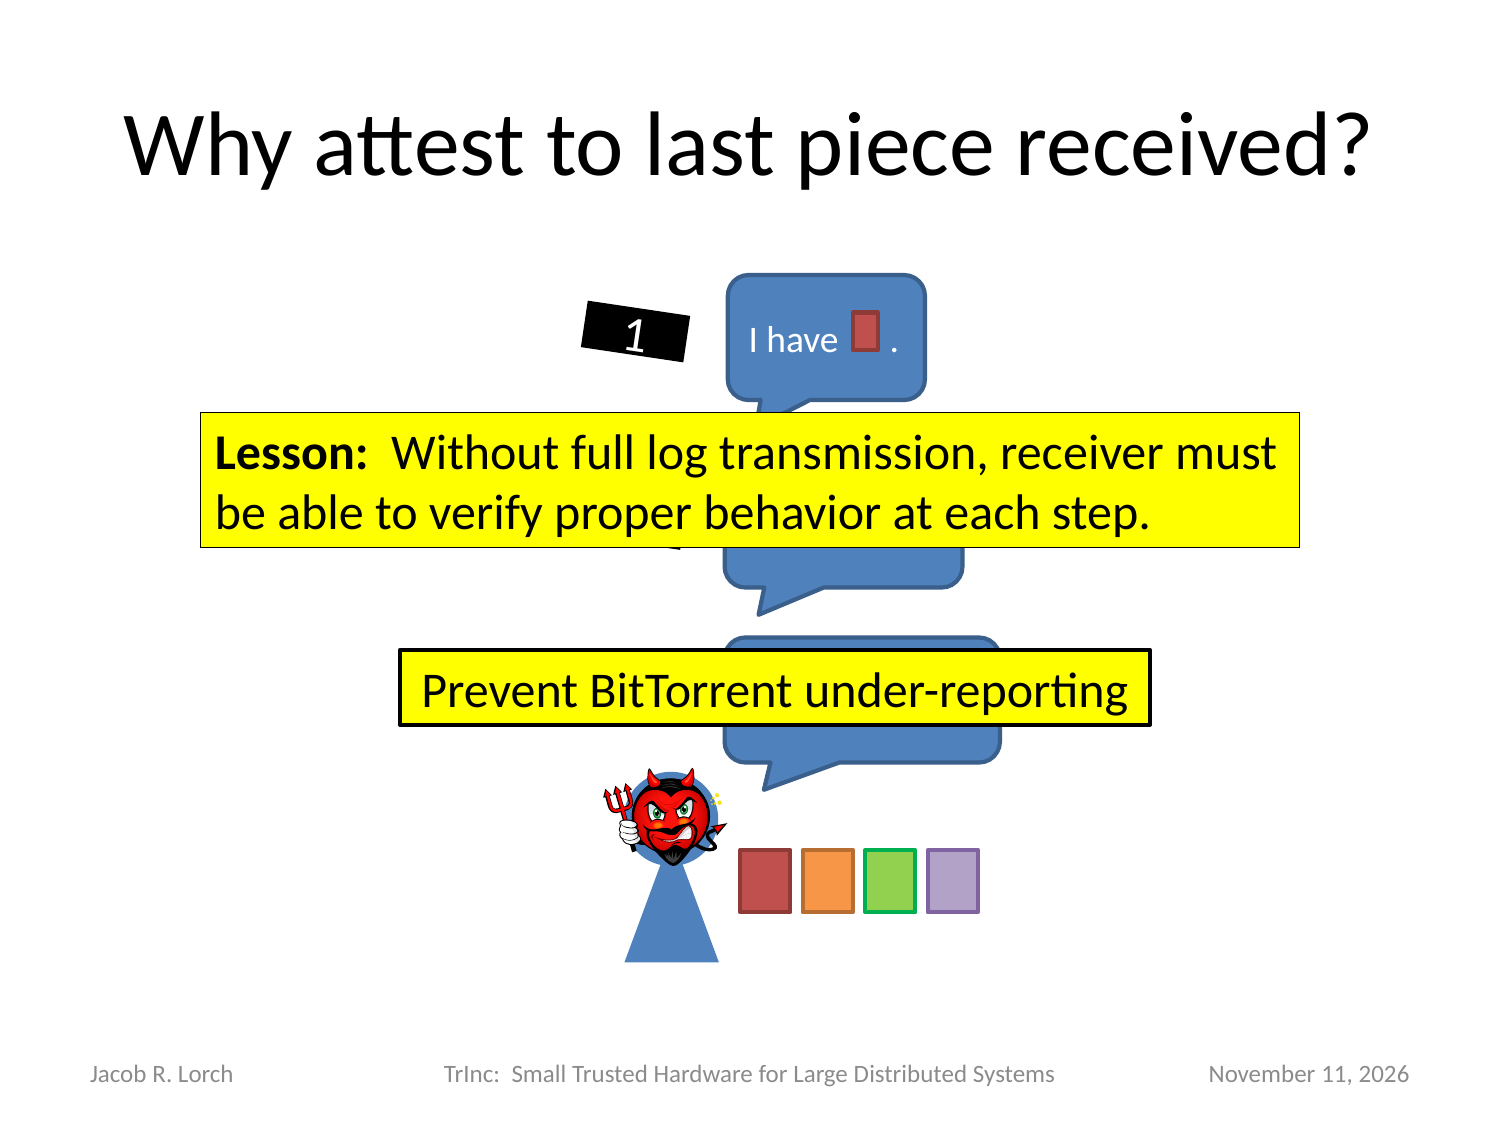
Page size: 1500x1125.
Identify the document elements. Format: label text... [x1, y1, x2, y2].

text_box Prevent BitTorrent under-reporting [399, 649, 575, 725]
title Why attest to last piece received? [75, 45, 1425, 233]
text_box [580, 462, 963, 588]
text_box [926, 848, 980, 914]
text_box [623, 876, 720, 963]
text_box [580, 637, 1001, 763]
text_box Lesson: Without full log transmission, receiver must be able to verify proper behavior at each step. [200, 412, 1300, 548]
picture [602, 767, 729, 867]
text_box [801, 848, 855, 914]
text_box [583, 274, 926, 401]
slide_number Jacob R. Lorch [75, 1042, 425, 1103]
text_box [738, 848, 792, 914]
footer TrInc: Small Trusted Hardware for Large Distributed Systems [425, 1042, 1074, 1103]
text_box [863, 848, 917, 914]
text_box Prevent BitTorrent under-reporting [1005, 649, 1150, 725]
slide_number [1074, 1042, 1425, 1103]
